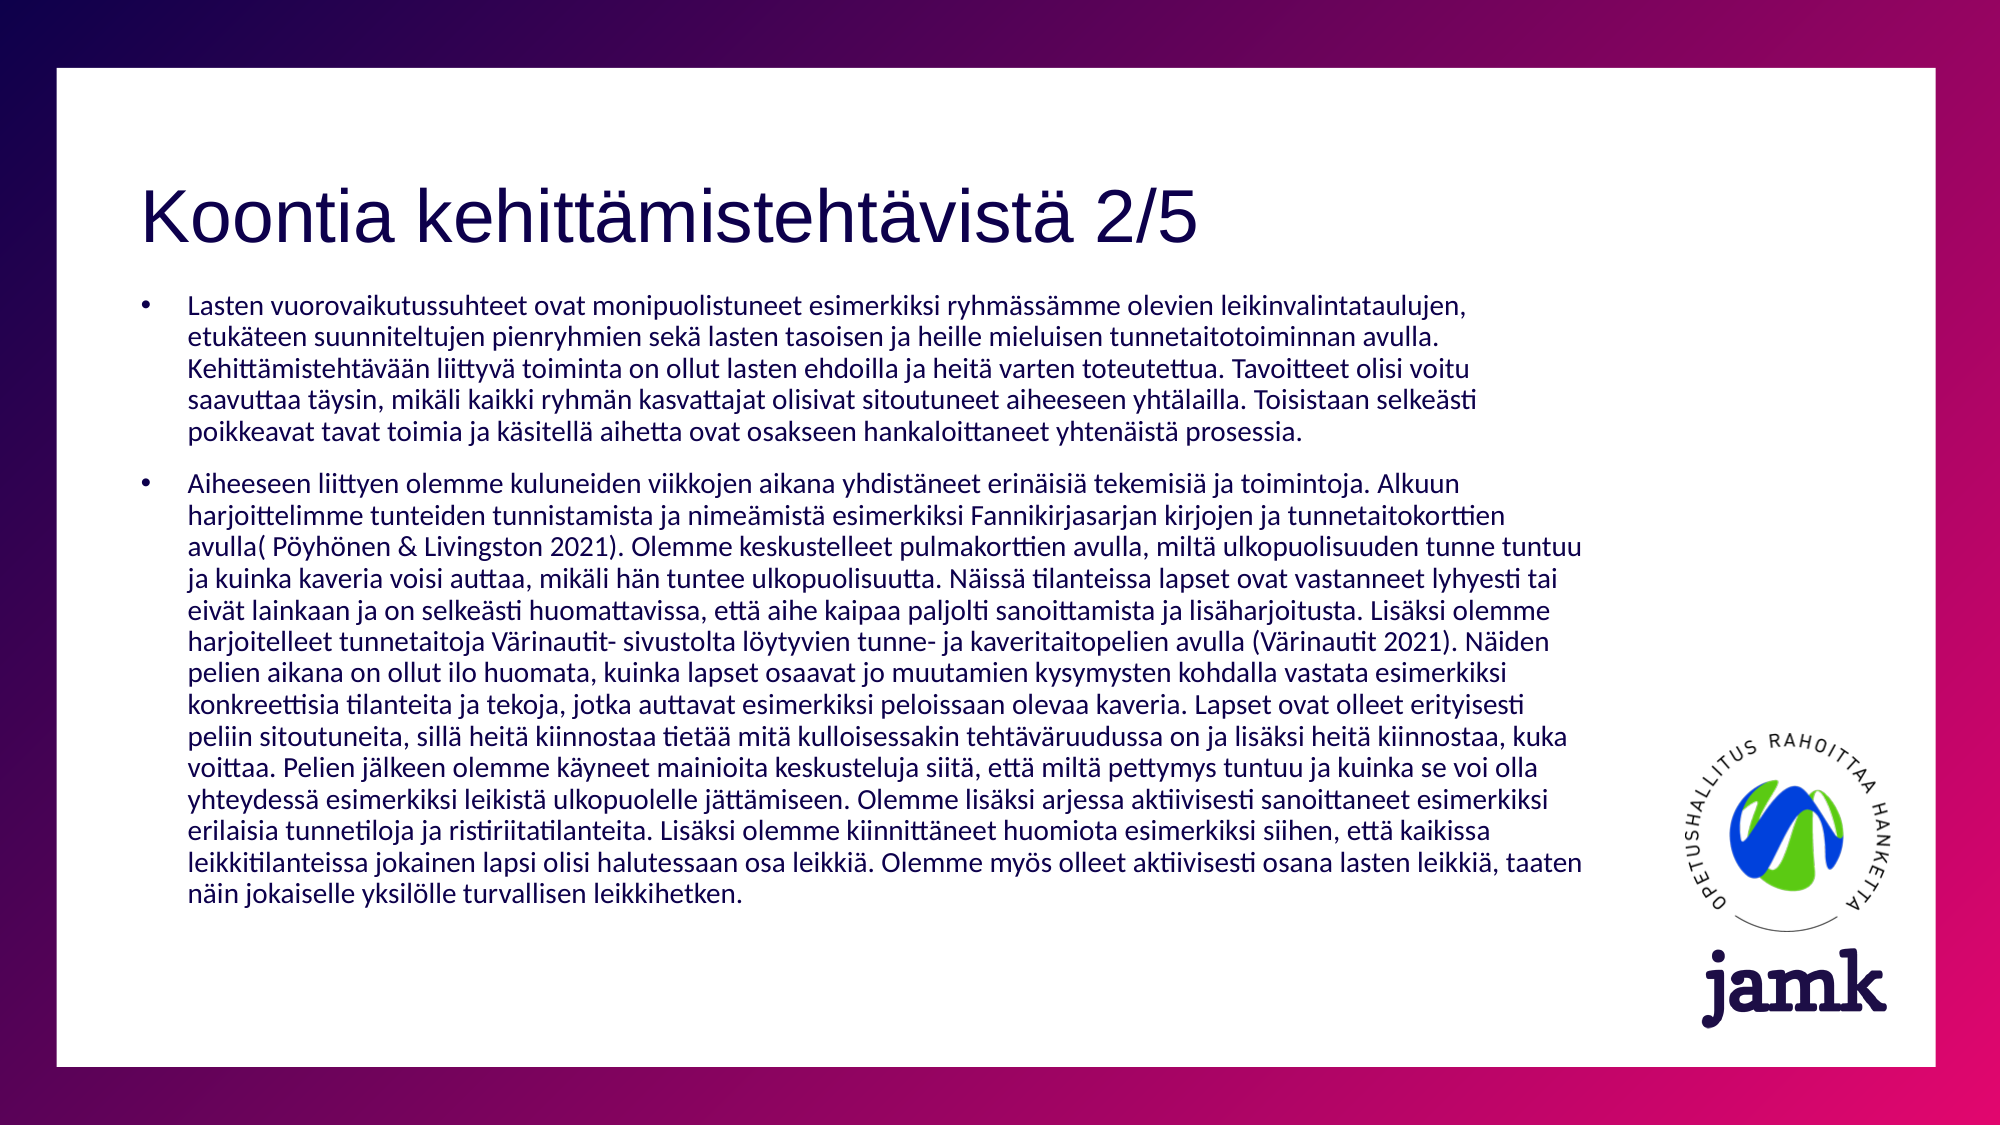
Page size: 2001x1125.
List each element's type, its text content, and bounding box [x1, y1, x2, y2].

picture [1689, 934, 1899, 1039]
list Lasten vuorovaikutussuhteet ovat monipuolistuneet esimerkiksi ryhmässämme olevien leikinvalintataulujen, etukäteen suunniteltujen pienryhmien sekä lasten tasoisen ja heille mieluisen tunnetaitotoiminnan avulla. Kehittämistehtävään liittyvä toiminta on ollut lasten ehdoilla ja heitä varten toteutettua. Tavoitteet olisi voitu saavuttaa täysin, mikäli kaikki ryhmän kasvattajat olisivat sitoutuneet aiheeseen yhtälailla. Toisistaan selkeästi poikkeavat tavat toimia ja käsitellä aihetta ovat osakseen hankaloittaneet yhtenäistä prosessia. Aiheeseen liittyen olemme kuluneiden viikkojen aikana yhdistäneet erinäisiä tekemisiä ja toimintoja. Alkuun harjoittelimme tunteiden tunnistamista ja nimeämistä esimerkiksi Fannikirjasarjan kirjojen ja tunnetaitokorttien avulla( Pöyhönen & Livingston 2021). Olemme keskustelleet pulmakorttien avulla, miltä ulkopuolisuuden tunne tuntuu ja kuinka kaveria voisi auttaa, mikäli hän tuntee ulkopuolisuutta. Näissä tilanteissa lapset ovat vastanneet lyhyesti tai eivät lainkaan ja on selkeästi huomattavissa, että aihe kaipaa paljolti sanoittamista ja lisäharjoitusta. Lisäksi olemme harjoitelleet tunnetaitoja Värinautit- sivustolta löytyvien tunne- ja kaveritaitopelien avulla (Värinautit 2021). Näiden pelien aikana on ollut ilo huomata, kuinka lapset osaavat jo muutamien kysymysten kohdalla vastata esimerkiksi konkreettisia tilanteita ja tekoja, jotka auttavat esimerkiksi peloissaan olevaa kaveria. Lapset ovat olleet erityisesti peliin sitoutuneita, sillä heitä kiinnostaa tietää mitä kulloisessakin tehtäväruudussa on ja lisäksi heitä kiinnostaa, kuka voittaa. Pelien jälkeen olemme käyneet mainioita keskusteluja siitä, että miltä pettymys tuntuu ja kuinka se voi olla yhteydessä esimerkiksi leikistä ulkopuolelle jättämiseen. Olemme lisäksi arjessa aktiivisesti sanoittaneet esimerkiksi erilaisia tunnetiloja ja ristiriitatilanteita. Lisäksi olemme kiinnittäneet huomiota esimerkiksi siihen, että kaikissa leikkitilanteissa jokainen lapsi olisi halutessaan osa leikkiä. Olemme myös olleet aktiivisesti osana lasten leikkiä, taaten näin jokaiselle yksilölle turvallisen leikkihetken. [126, 282, 1605, 932]
subtitle Koontia kehittämistehtävistä 2/5 [126, 160, 1851, 267]
picture [1685, 733, 1891, 932]
